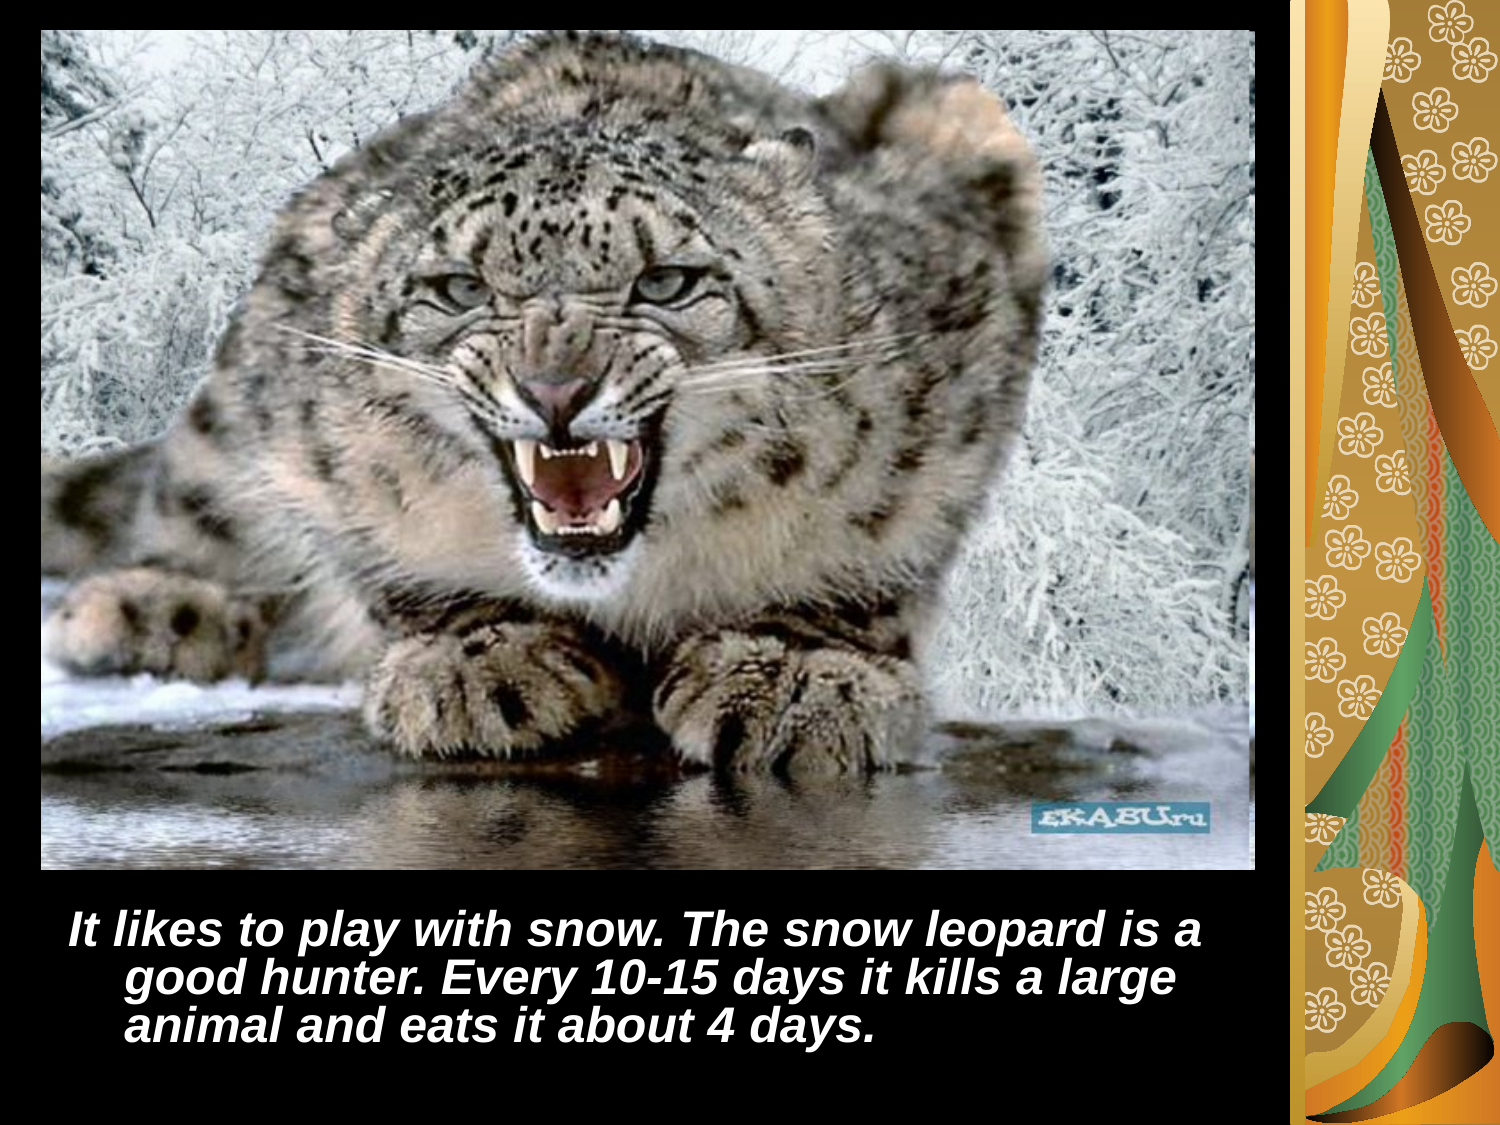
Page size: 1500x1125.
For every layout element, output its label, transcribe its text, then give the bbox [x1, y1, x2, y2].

list It likes to play with snow. The snow leopard is a good hunter. Every 10-15 days it kills a large animal and eats it about 4 days. [52, 900, 1266, 1125]
picture [1314, 144, 1500, 936]
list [40, 30, 1256, 870]
